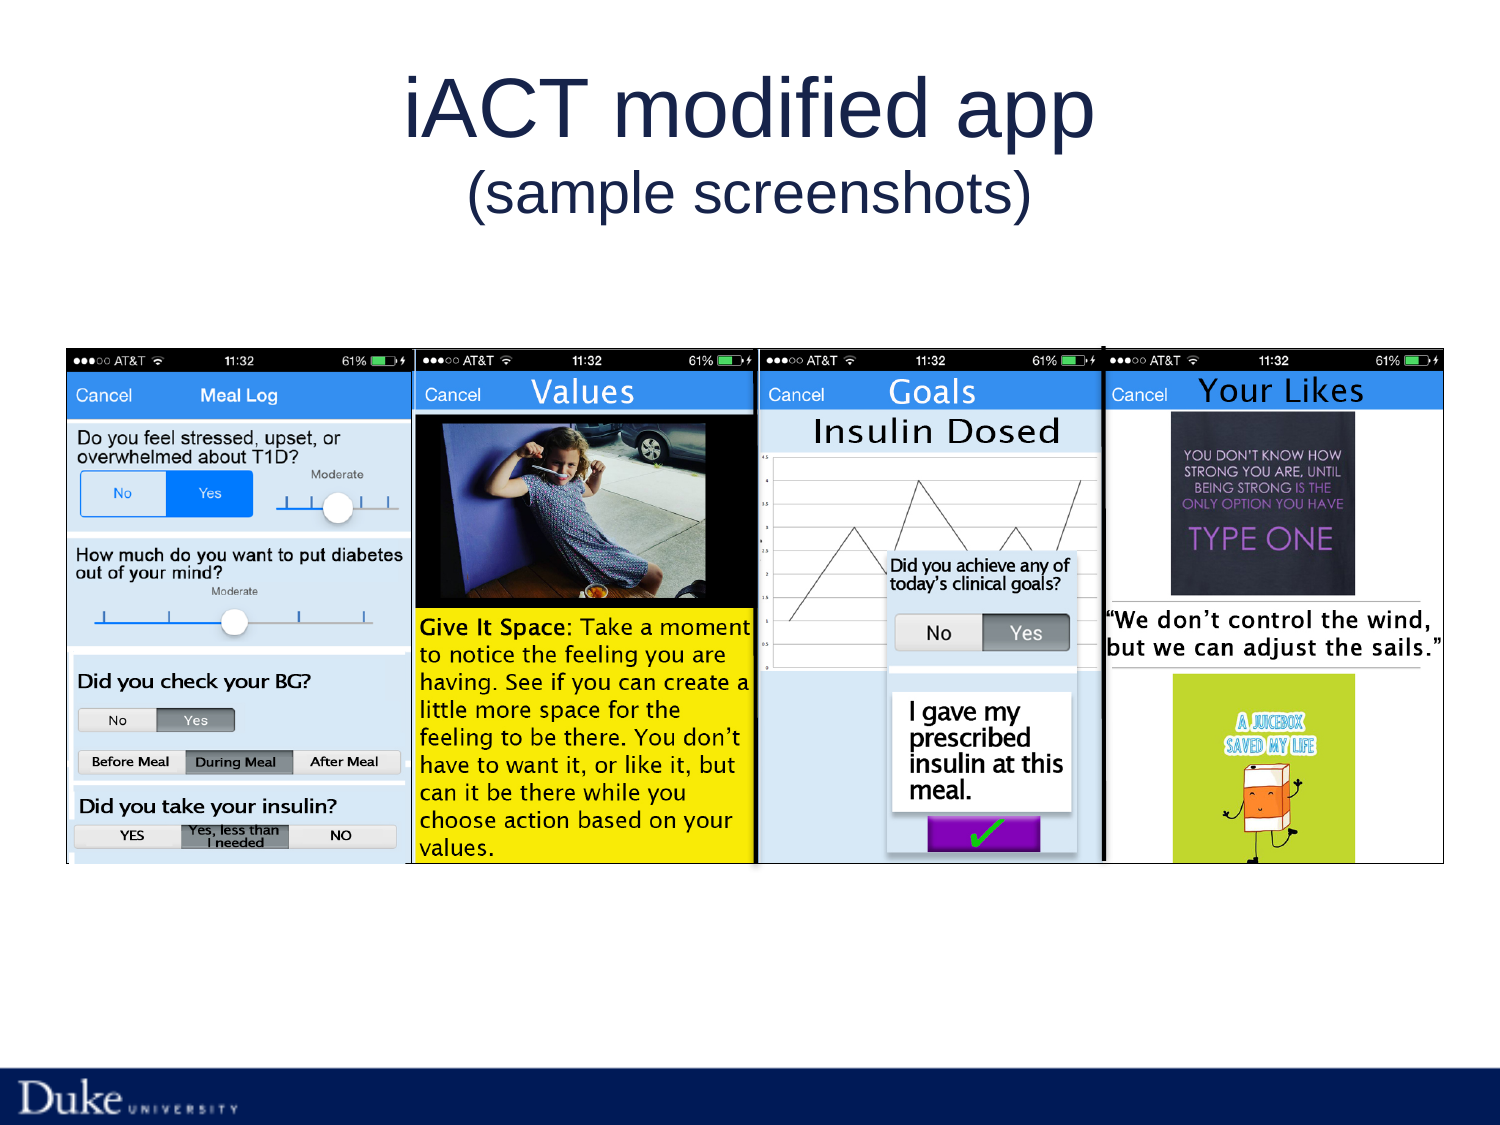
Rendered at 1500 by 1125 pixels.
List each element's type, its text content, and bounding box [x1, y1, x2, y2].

picture [0, 0, 1500, 1125]
title iACT modified app (sample screenshots) [75, 45, 1425, 233]
